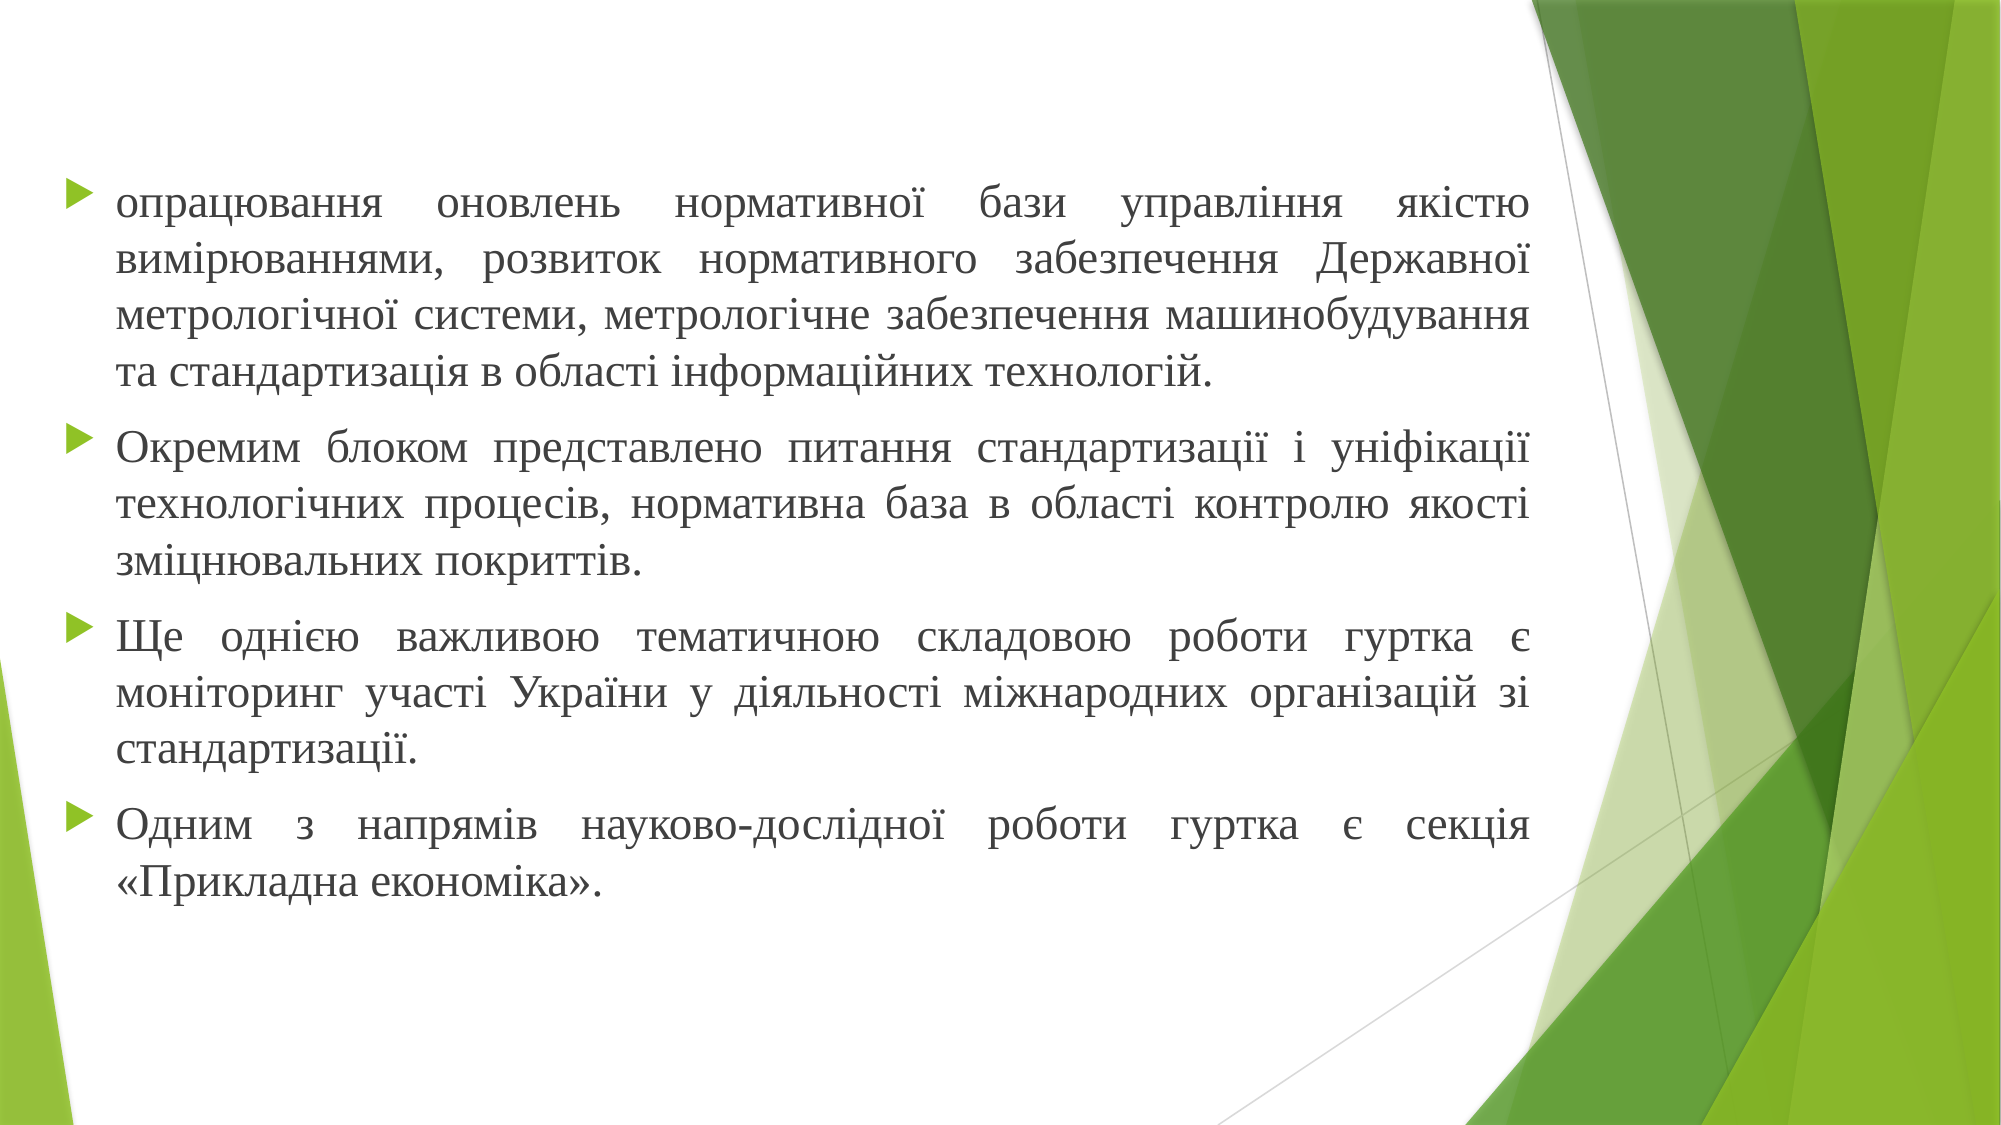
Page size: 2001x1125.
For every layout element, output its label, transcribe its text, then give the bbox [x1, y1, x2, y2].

list опрацювання оновлень нормативної бази управління якістю вимірюваннями, розвиток нормативного забезпечення Державної метрологічної системи, метрологічне забезпечення машинобудування та стандартизація в області інформаційних технологій. Окремим блоком представлено питання стандартизації і уніфікації технологічних процесів, нормативна база в області контролю якості зміцнювальних покриттів. Ще однією важливою тематичною складовою роботи гуртка є моніторинг участі України у діяльності міжнародних організацій зі стандартизації. Одним з напрямів науково-дослідної роботи гуртка є секція «Прикладна економіка». [47, 162, 1547, 954]
